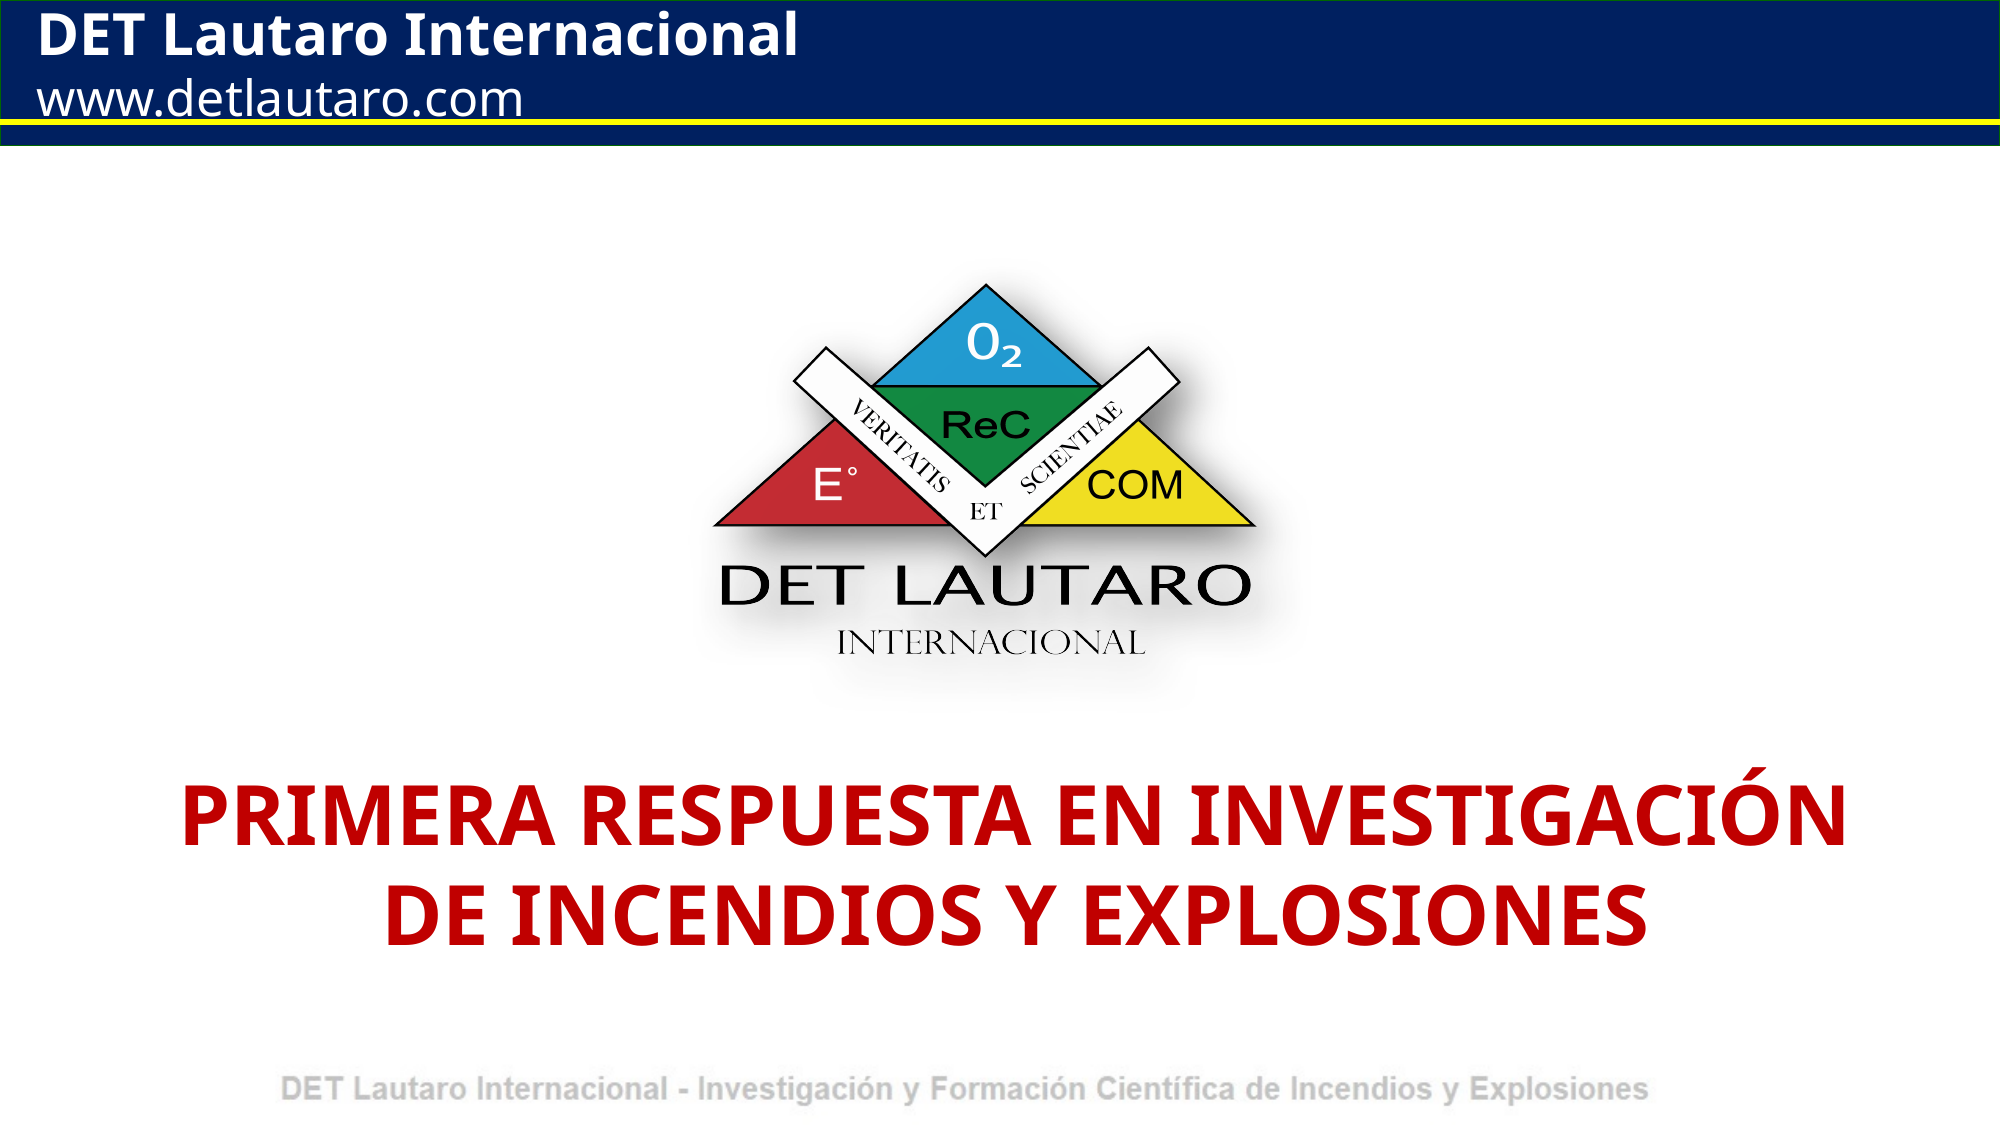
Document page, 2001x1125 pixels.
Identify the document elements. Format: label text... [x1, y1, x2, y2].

text_box PRIMERA RESPUESTA EN INVESTIGACIÓN DE INCENDIOS Y EXPLOSIONES [104, 761, 1928, 963]
text_box DET Lautaro Internacional www.detlautaro.com [21, 24, 1978, 100]
text_box [0, 0, 2000, 119]
picture [0, 0, 2001, 1125]
text_box [0, 125, 2000, 146]
